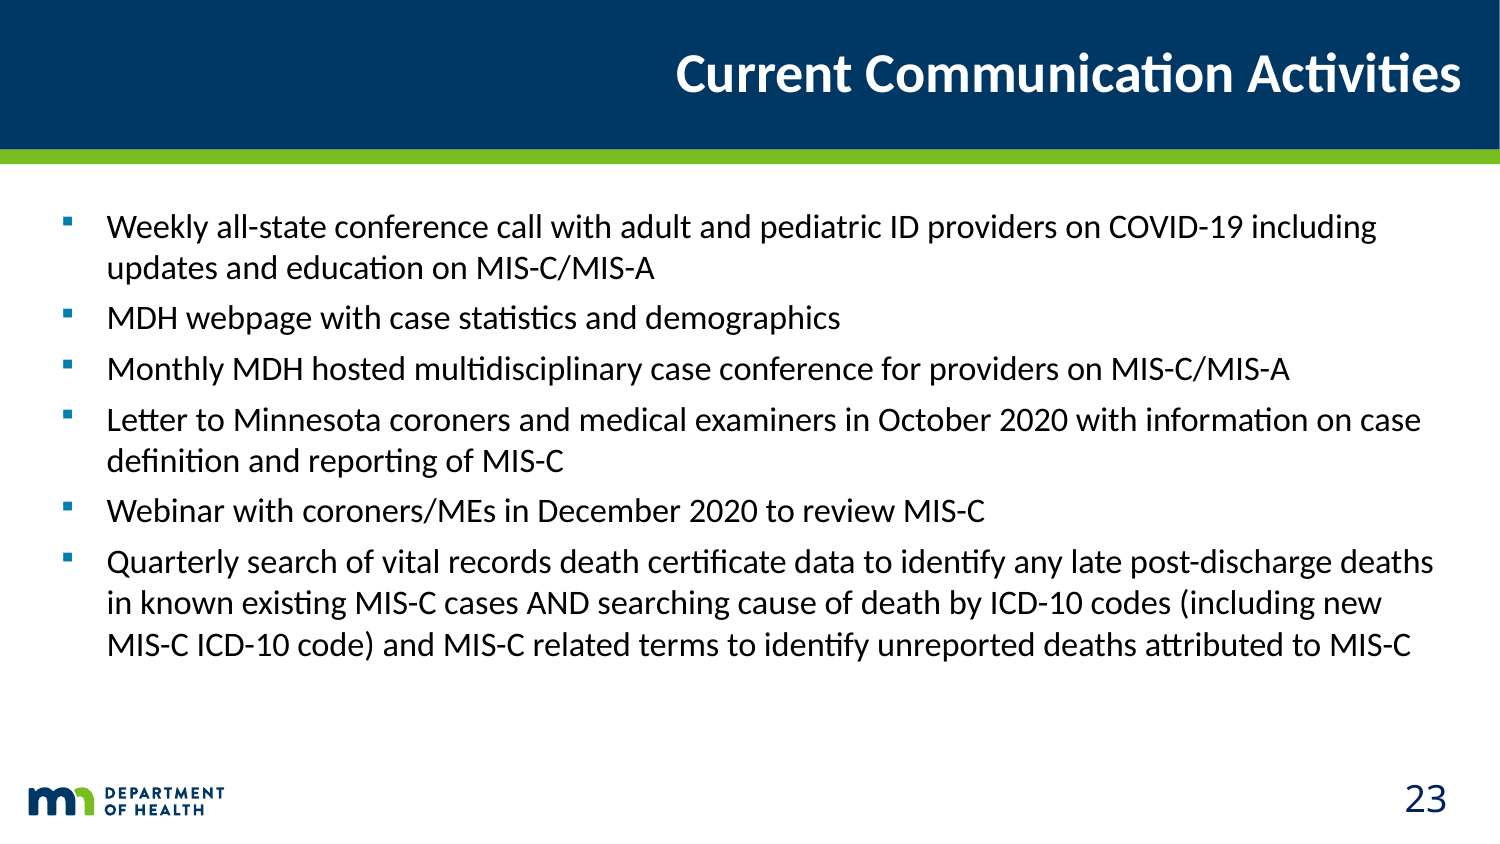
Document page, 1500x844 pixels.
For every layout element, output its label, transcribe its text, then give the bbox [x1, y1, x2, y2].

title Current Communication Activities [0, 0, 1463, 150]
list Weekly all-state conference call with adult and pediatric ID providers on COVID-19 including updates and education on MIS-C/MIS-A MDH webpage with case statistics and demographics Monthly MDH hosted multidisciplinary case conference for providers on MIS-C/MIS-A Letter to Minnesota coroners and medical examiners in October 2020 with information on case definition and reporting of MIS-C Webinar with coroners/MEs in December 2020 to review MIS-C Quarterly search of vital records death certificate data to identify any late post-discharge deaths in known existing MIS-C cases AND searching cause of death by ICD-10 codes (including new MIS-C ICD-10 code) and MIS-C related terms to identify unreported deaths attributed to MIS-C [46, 196, 1463, 760]
slide_number 23 [1282, 778, 1463, 823]
